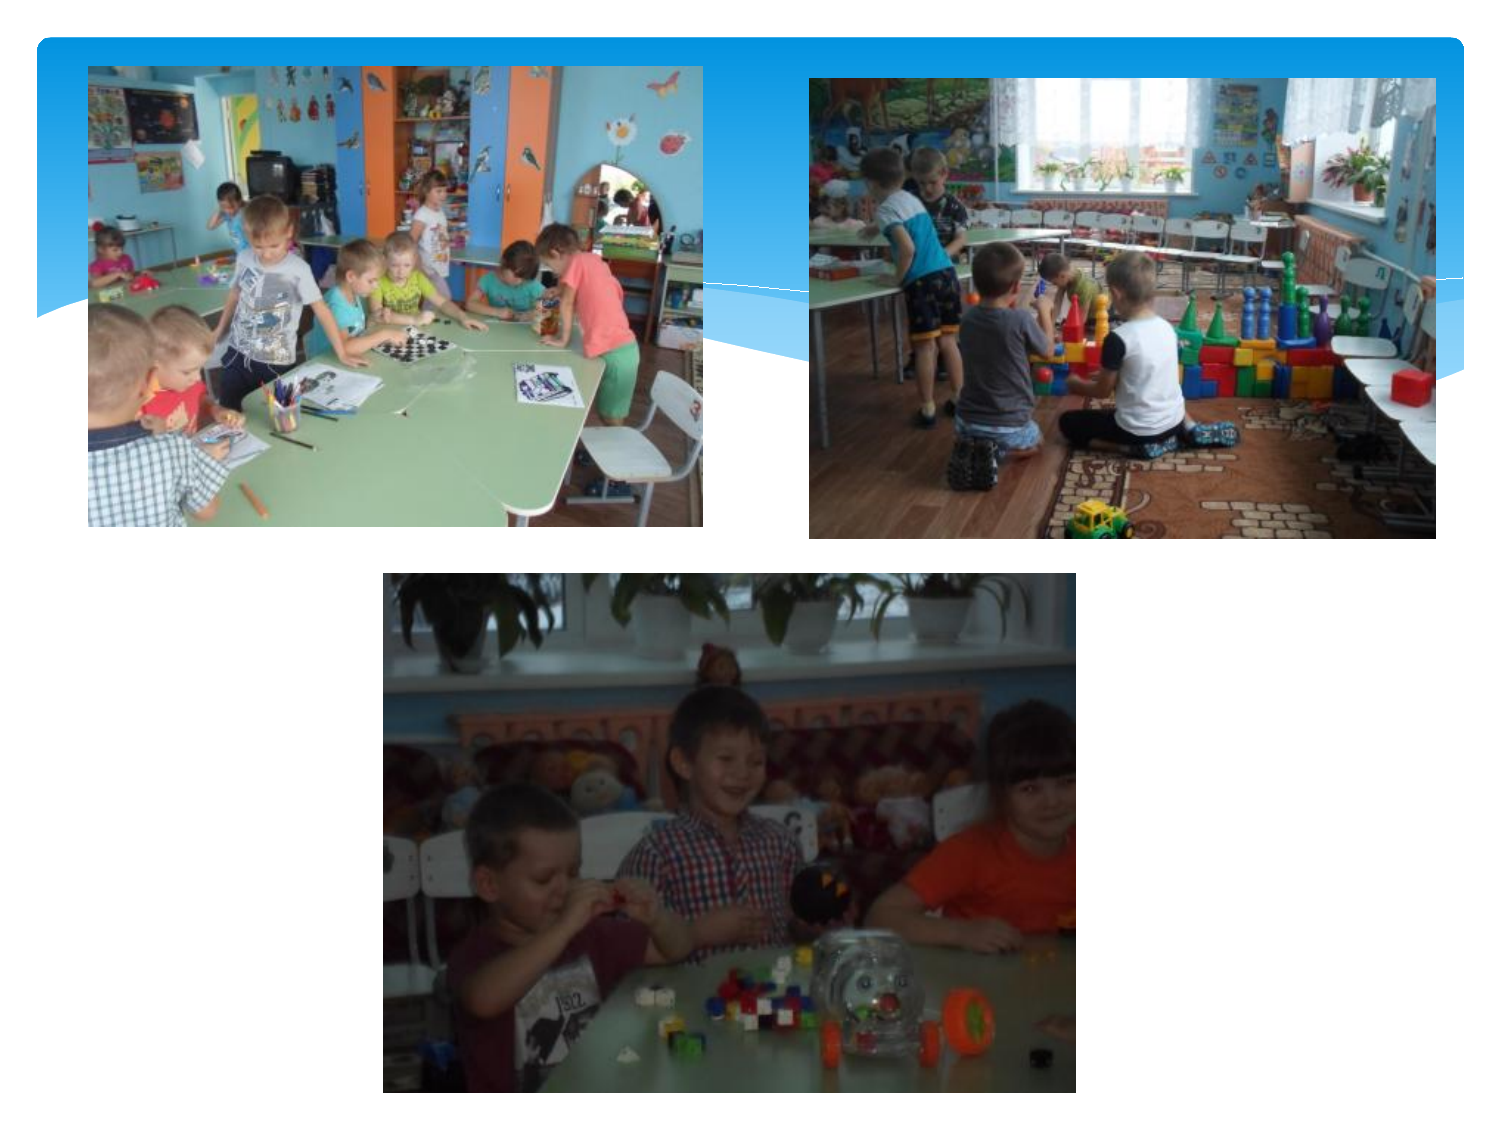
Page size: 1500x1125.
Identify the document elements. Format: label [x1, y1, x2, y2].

list [88, 66, 703, 528]
picture [808, 79, 1436, 540]
picture [383, 573, 1077, 1094]
